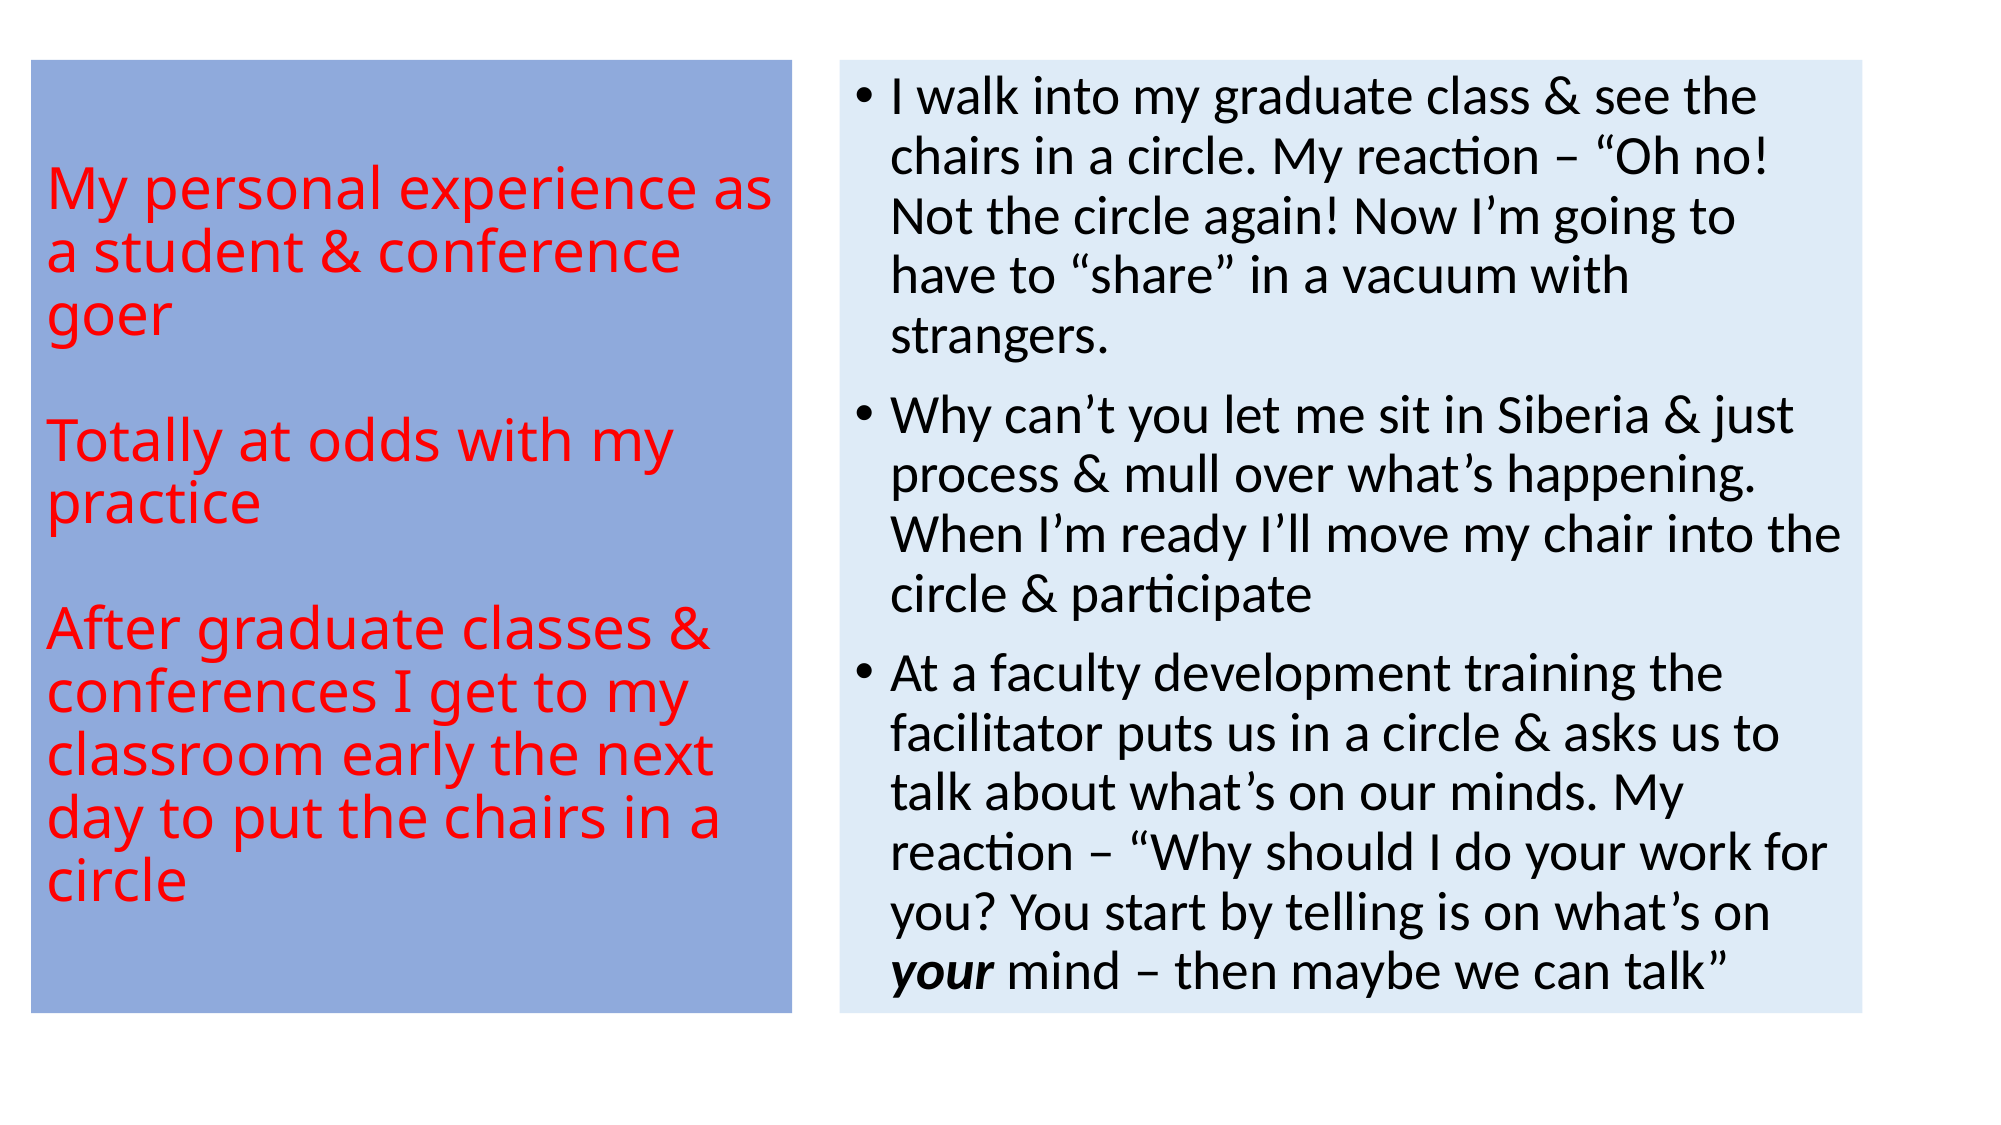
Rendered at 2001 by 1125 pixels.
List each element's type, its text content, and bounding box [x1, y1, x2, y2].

title My personal experience as a student & conference goer Totally at odds with my practice After graduate classes & conferences I get to my classroom early the next day to put the chairs in a circle [31, 59, 793, 1014]
list I walk into my graduate class & see the chairs in a circle. My reaction – “Oh no! Not the circle again! Now I’m going to have to “share” in a vacuum with strangers. Why can’t you let me sit in Siberia & just process & mull over what’s happening. When I’m ready I’ll move my chair into the circle & participate At a faculty development training the facilitator puts us in a circle & asks us to talk about what’s on our minds. My reaction – “Why should I do your work for you? You start by telling is on what’s on your mind – then maybe we can talk” [839, 59, 1863, 1014]
